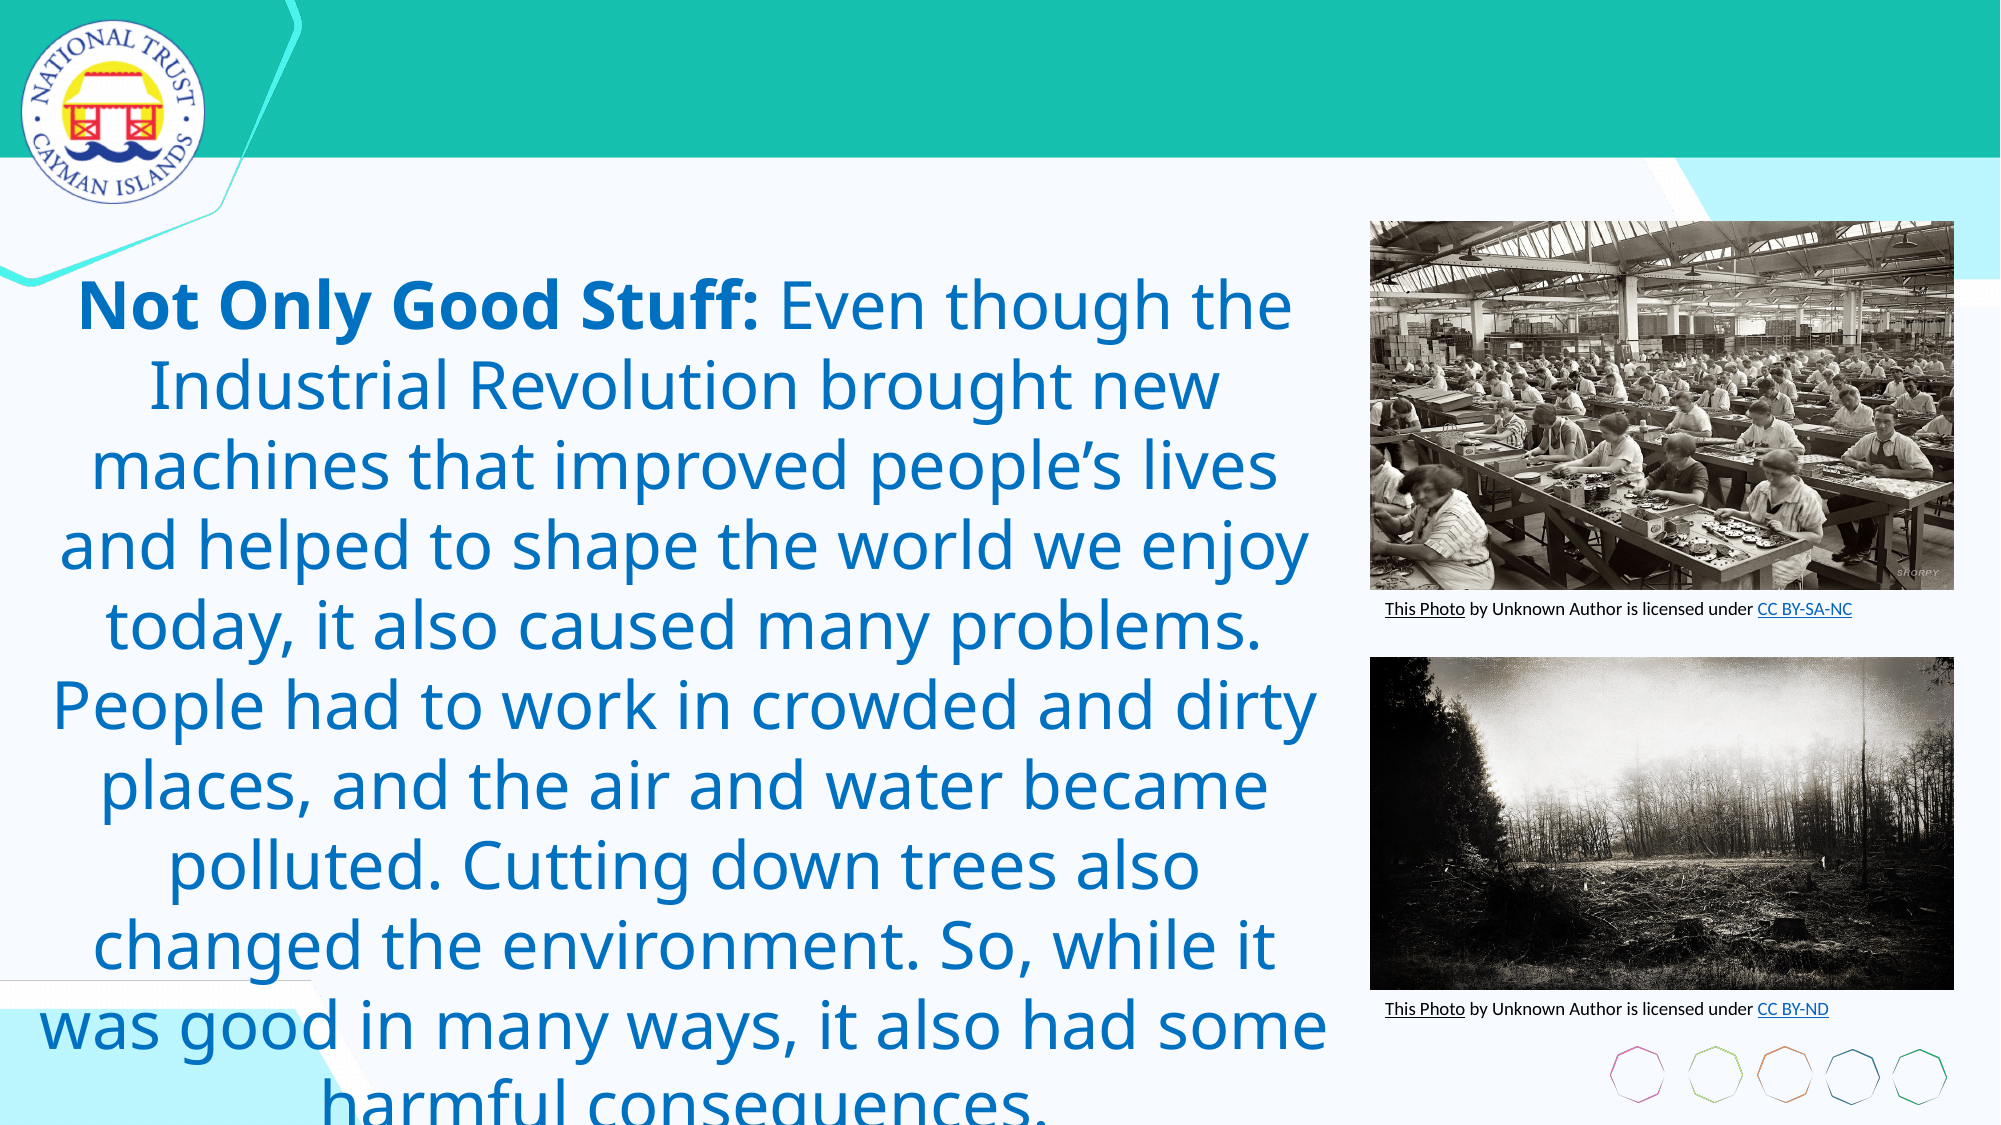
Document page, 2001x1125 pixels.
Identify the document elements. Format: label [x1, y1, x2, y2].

picture [0, 0, 2000, 1125]
text_box [1370, 221, 1954, 602]
text_box [1370, 657, 1954, 1003]
